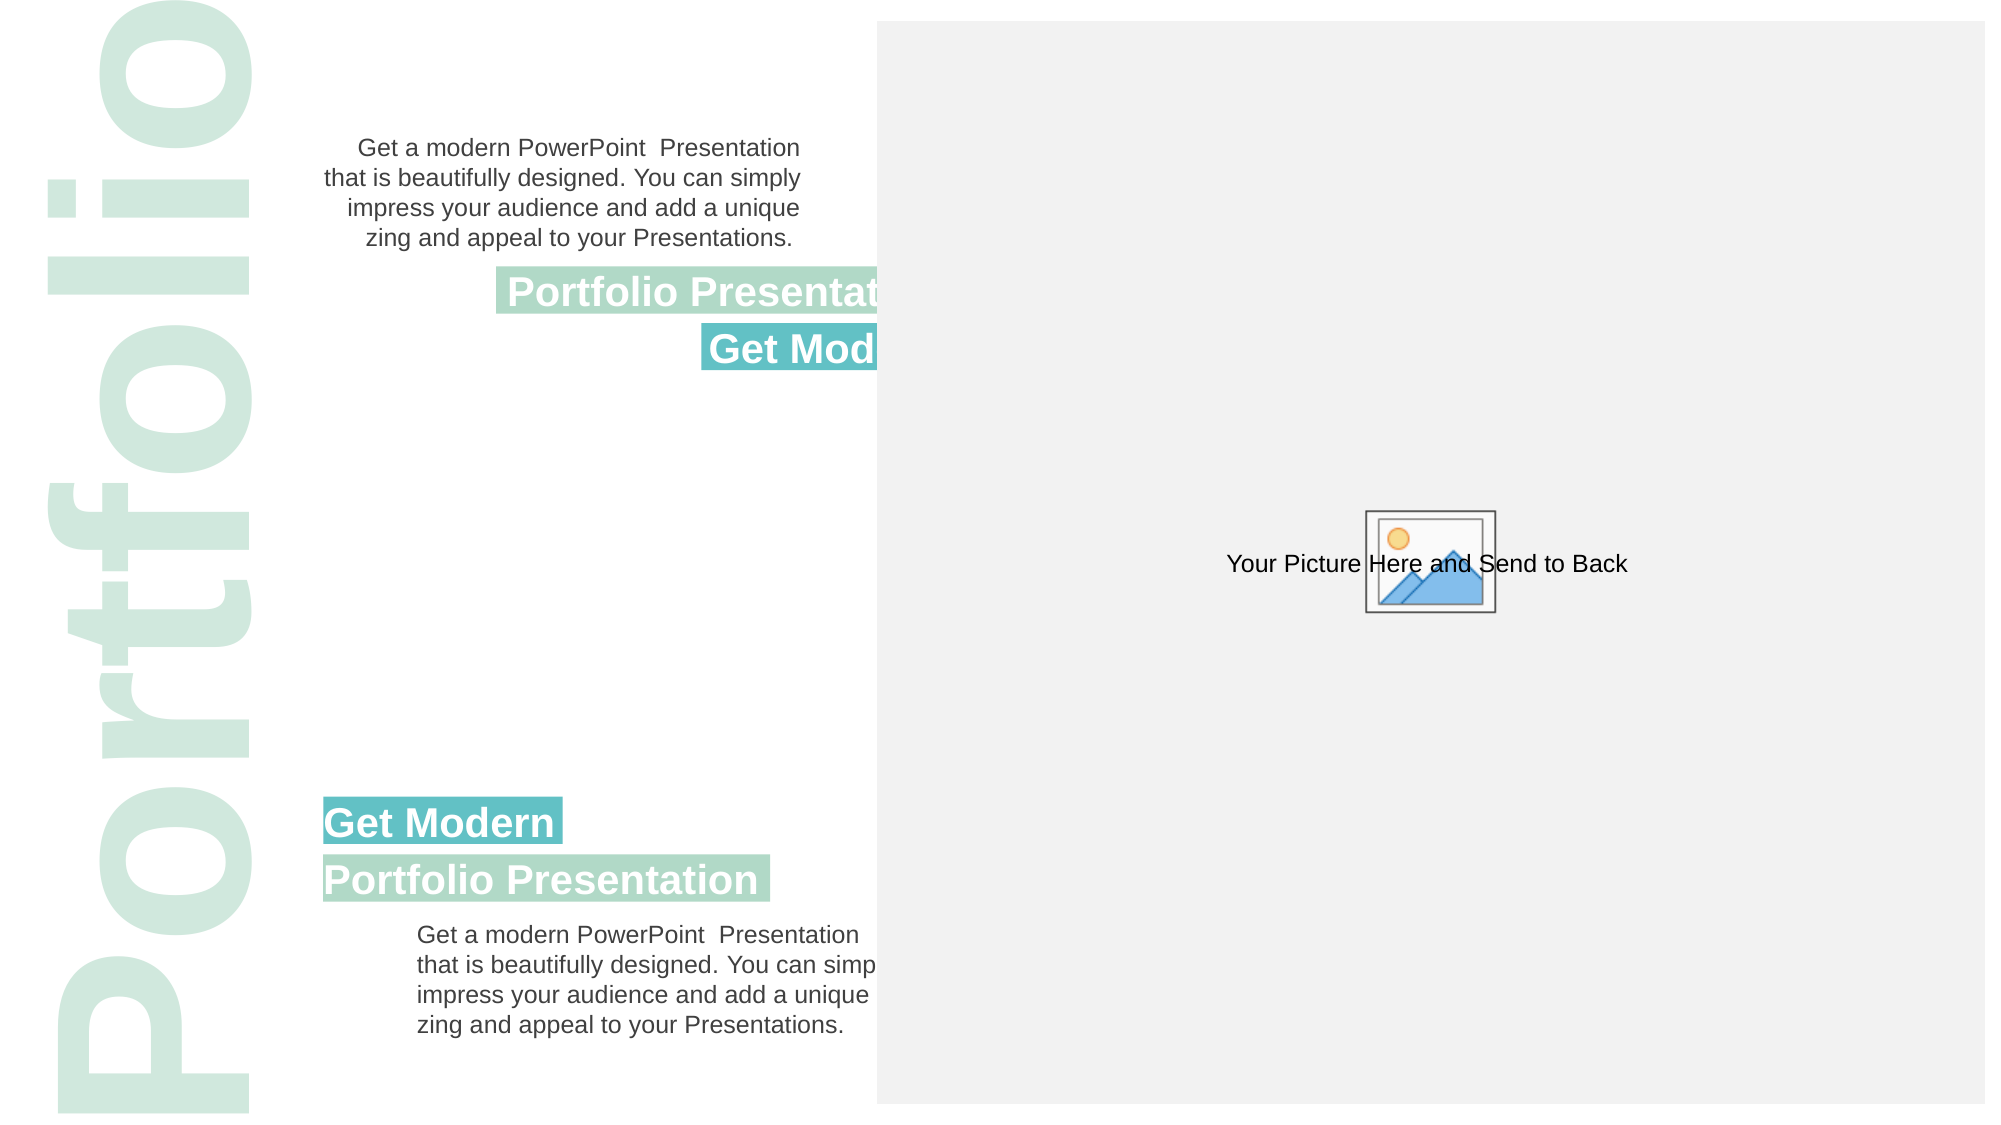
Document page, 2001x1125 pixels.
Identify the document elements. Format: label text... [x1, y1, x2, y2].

text_box Get Modern [323, 796, 563, 844]
picture [876, 21, 1986, 1104]
text_box Portfolio Presentation [496, 266, 876, 314]
text_box Portfolio [0, 0, 256, 1125]
text_box Get a modern PowerPoint Presentation that is beautifully designed. You can simply impress your audience and add a unique zing and appeal to your Presentations. [308, 124, 817, 256]
text_box Get Modern [701, 323, 876, 371]
text_box Portfolio Presentation [323, 854, 771, 902]
text_box Get a modern PowerPoint Presentation that is beautifully designed. You can simply impress your audience and add a unique zing and appeal to your Presentations. [416, 911, 876, 1043]
